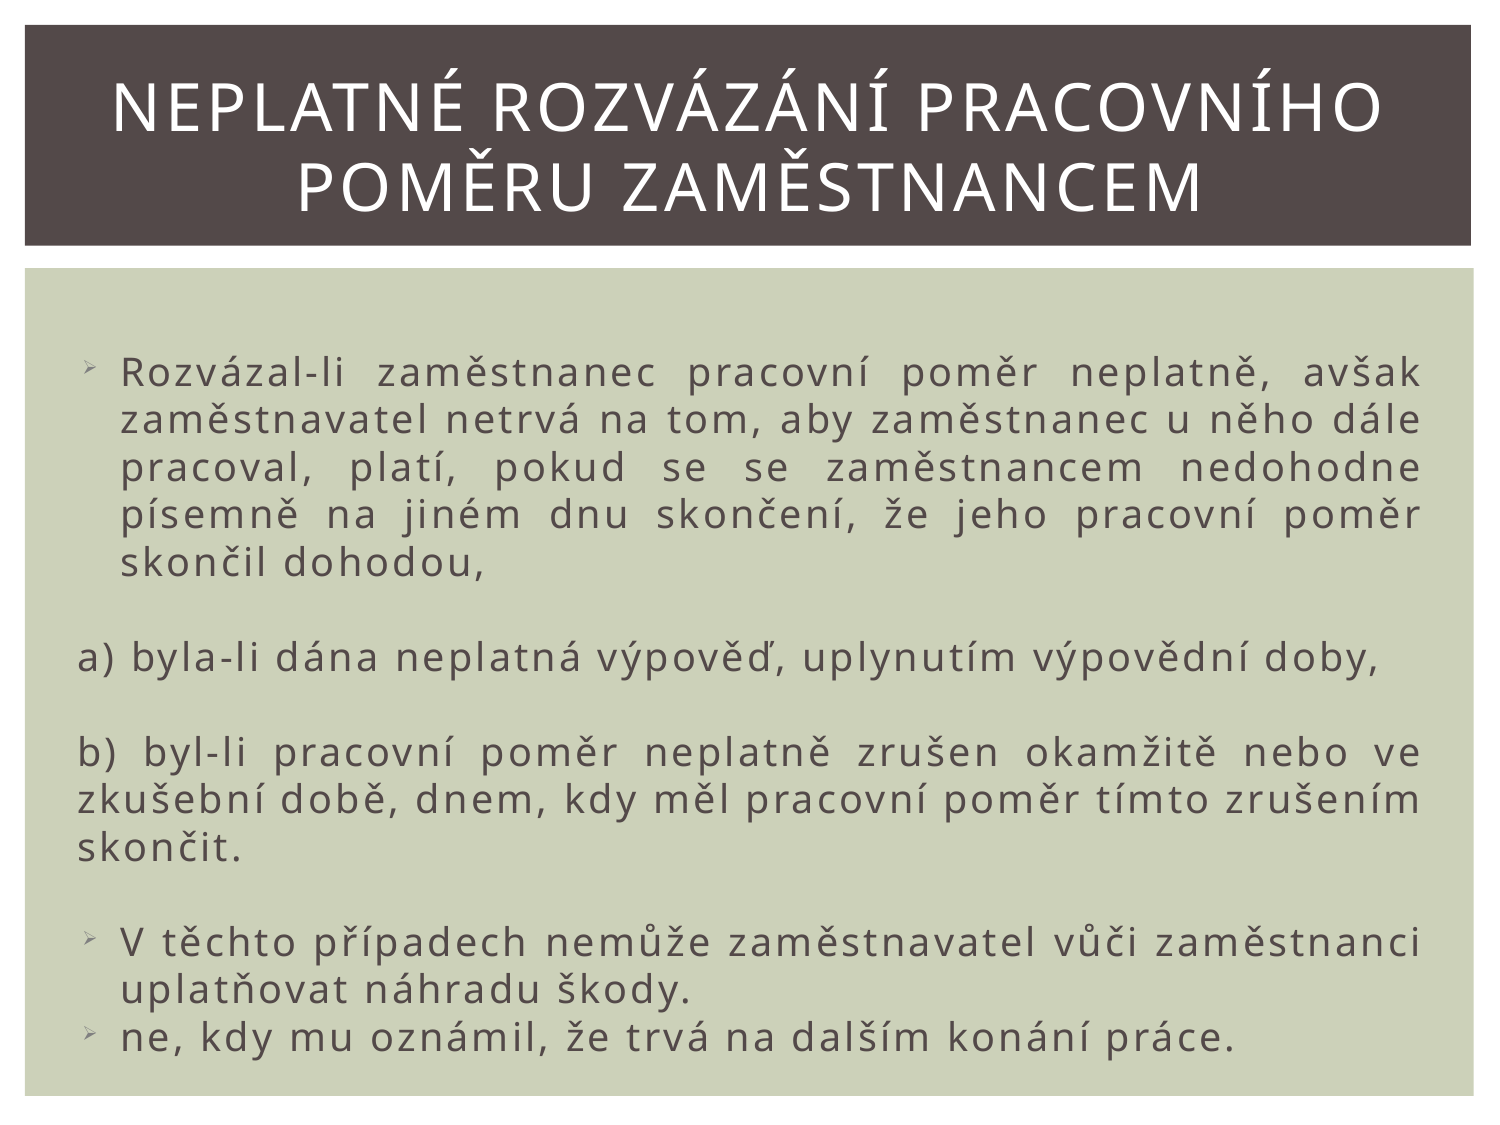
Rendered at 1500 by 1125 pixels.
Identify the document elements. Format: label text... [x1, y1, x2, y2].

title Neplatné rozvázání pracovního poměru Zaměstnancem [62, 58, 1438, 232]
list Rozvázal-li zaměstnanec pracovní poměr neplatně, avšak zaměstnavatel netrvá na tom, aby zaměstnanec u něho dále pracoval, platí, pokud se se zaměstnancem nedohodne písemně na jiném dnu skončení, že jeho pracovní poměr skončil dohodou, a) byla-li dána neplatná výpověď, uplynutím výpovědní doby, b) byl-li pracovní poměr neplatně zrušen okamžitě nebo ve zkušební době, dnem, kdy měl pracovní poměr tímto zrušením skončit. V těchto případech nemůže zaměstnavatel vůči zaměstnanci uplatňovat náhradu škody. ne, kdy mu oznámil, že trvá na dalším konání práce. [62, 281, 1442, 1083]
